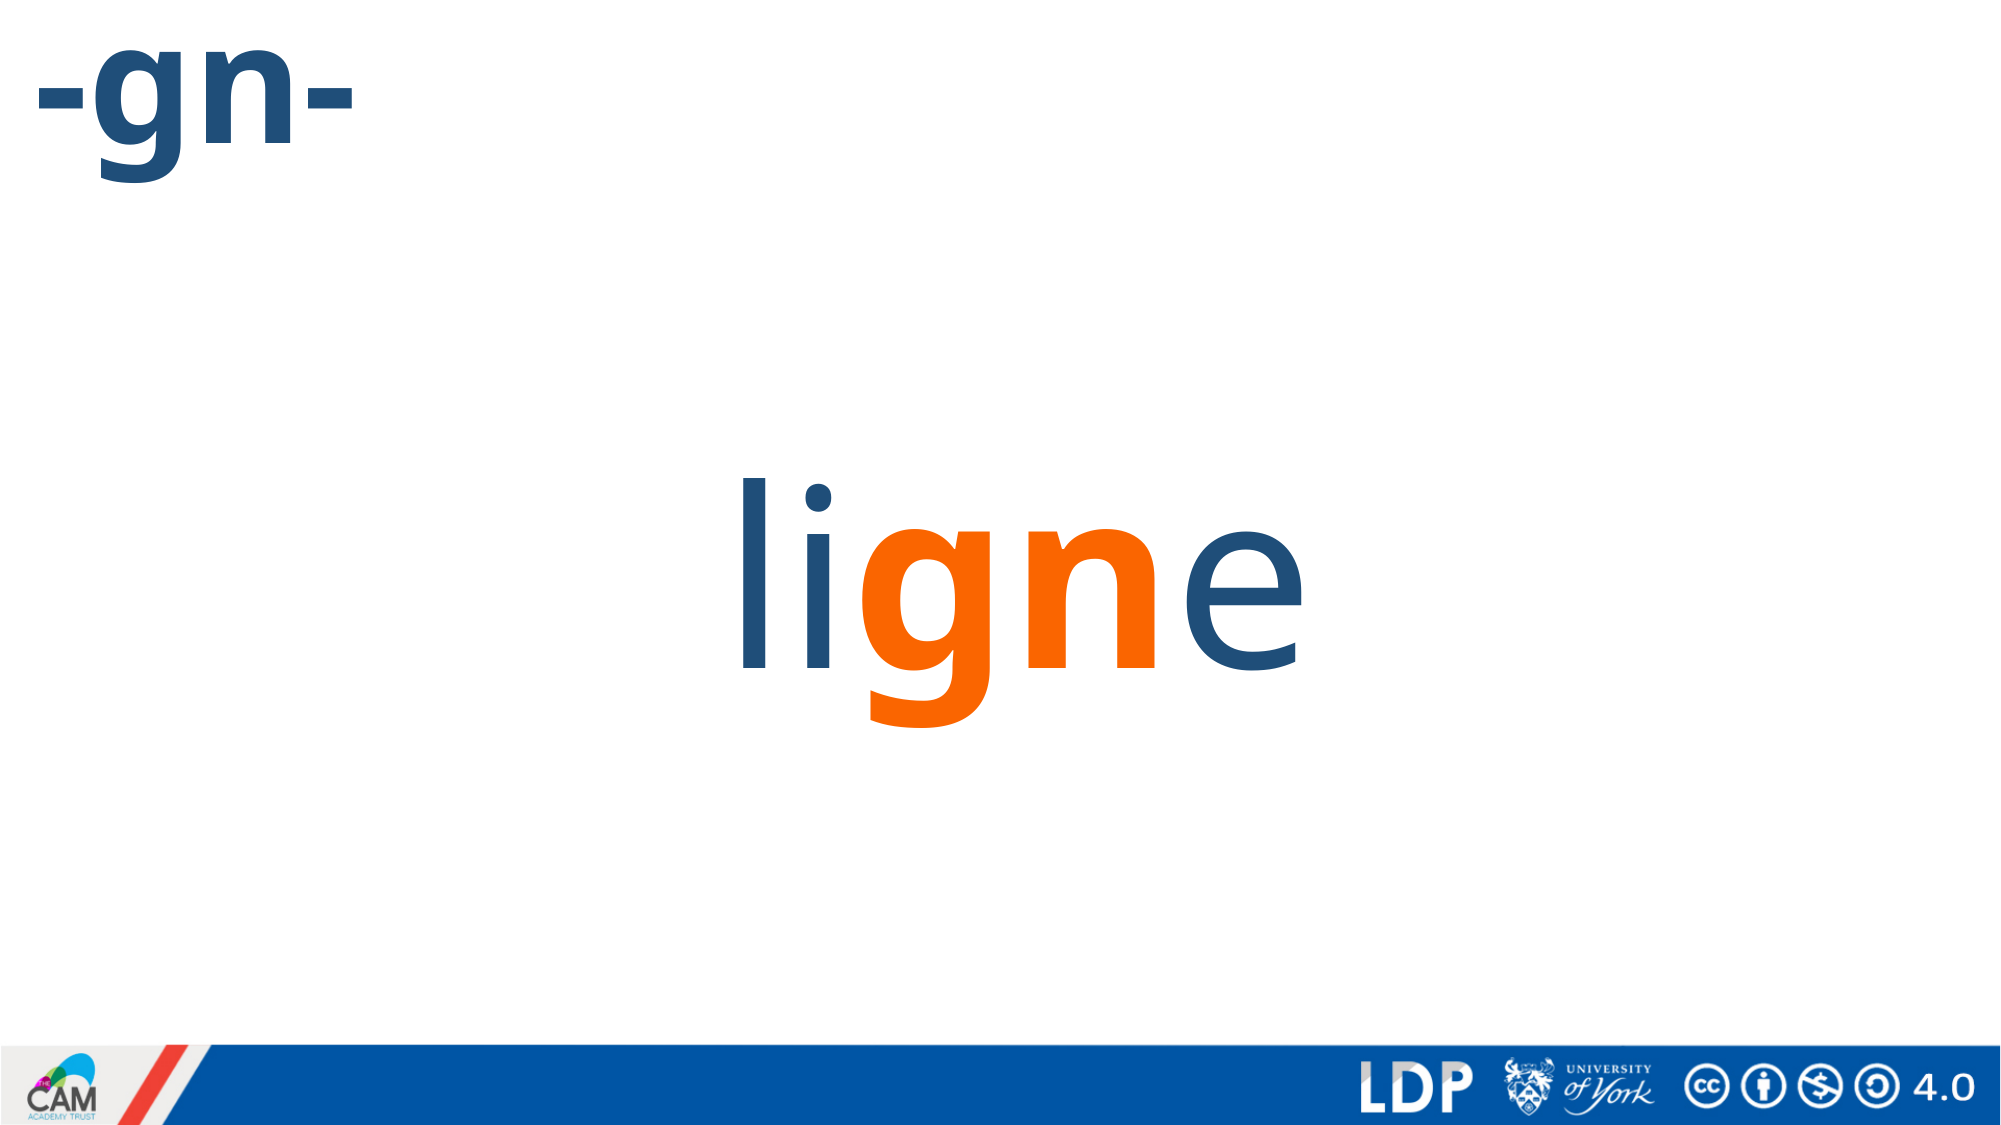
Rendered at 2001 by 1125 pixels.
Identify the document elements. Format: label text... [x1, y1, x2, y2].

text_box ligne [707, 411, 1330, 726]
picture [0, 0, 2001, 1125]
title -gn- [19, 0, 1745, 186]
